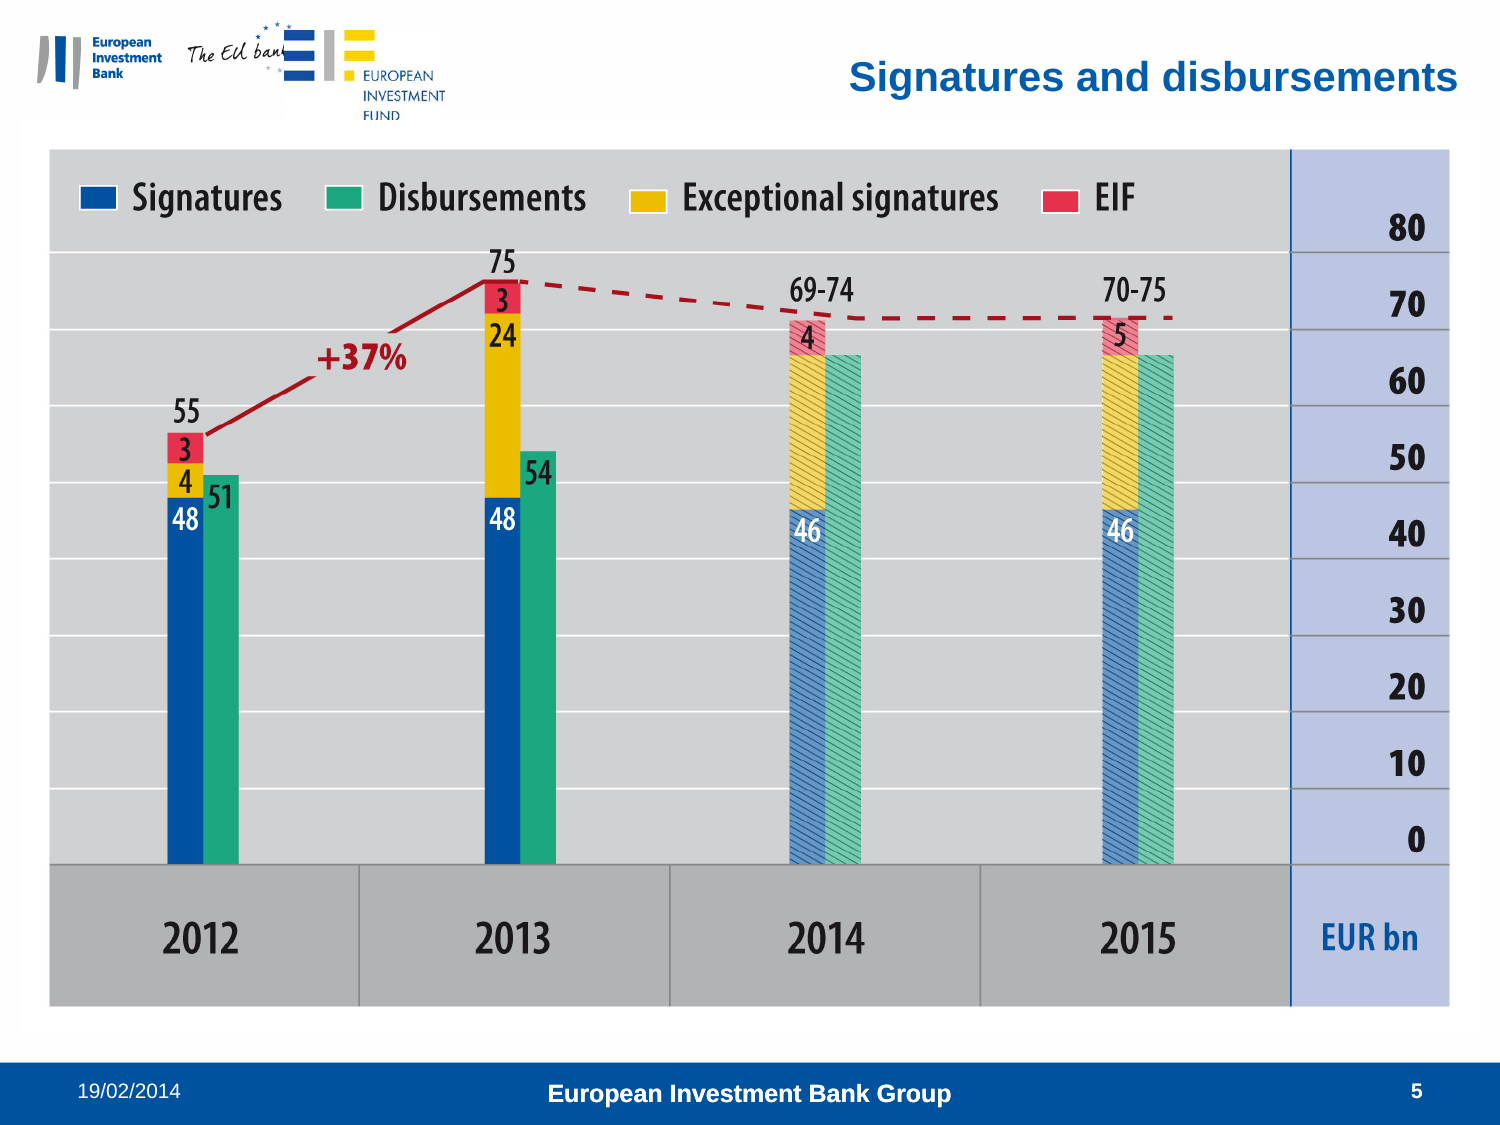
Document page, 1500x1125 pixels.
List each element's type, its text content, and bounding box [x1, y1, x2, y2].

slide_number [62, 1070, 225, 1125]
slide_number 5 [1275, 1070, 1438, 1125]
title Signatures and disbursements [395, 24, 1460, 119]
picture [0, 0, 1500, 1125]
footer European Investment Bank Group [230, 1070, 1270, 1125]
